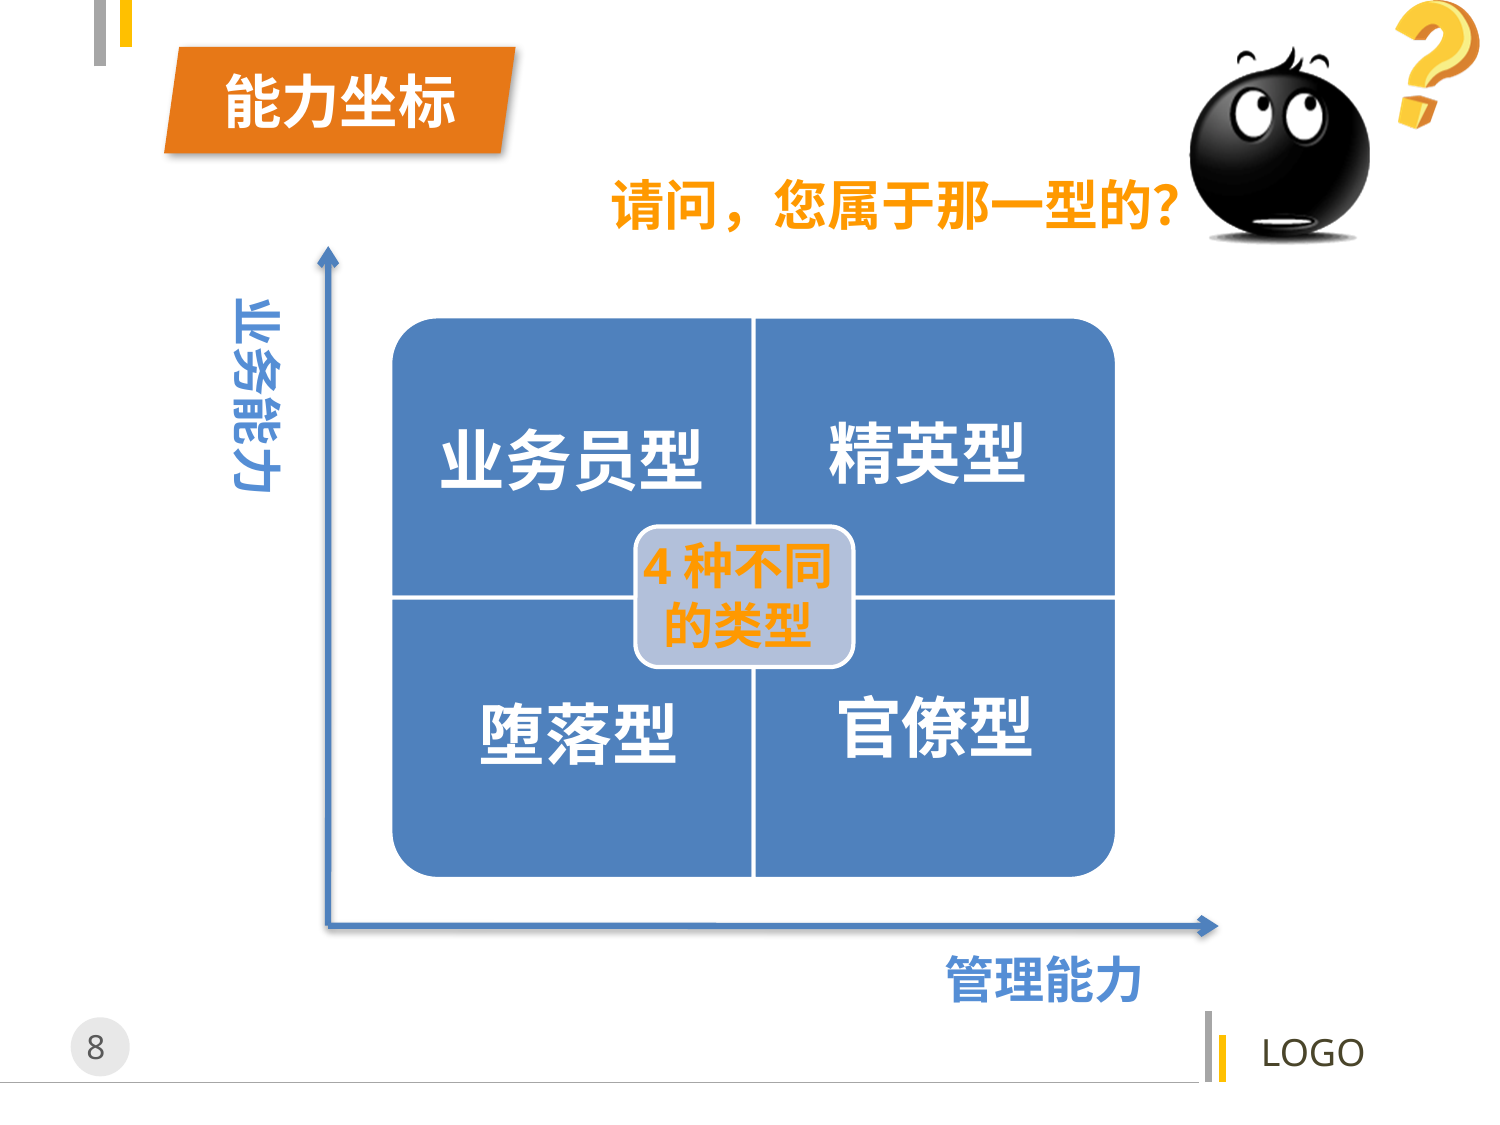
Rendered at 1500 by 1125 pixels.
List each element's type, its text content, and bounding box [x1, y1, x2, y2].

picture [1180, 0, 1500, 249]
text_box 管理能力 [929, 938, 1199, 1017]
text_box 请问，您属于那一型的？ [572, 163, 1175, 244]
text_box 业务能力 [205, 281, 305, 516]
text_box 能力坐标 [164, 46, 516, 154]
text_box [390, 316, 1118, 880]
